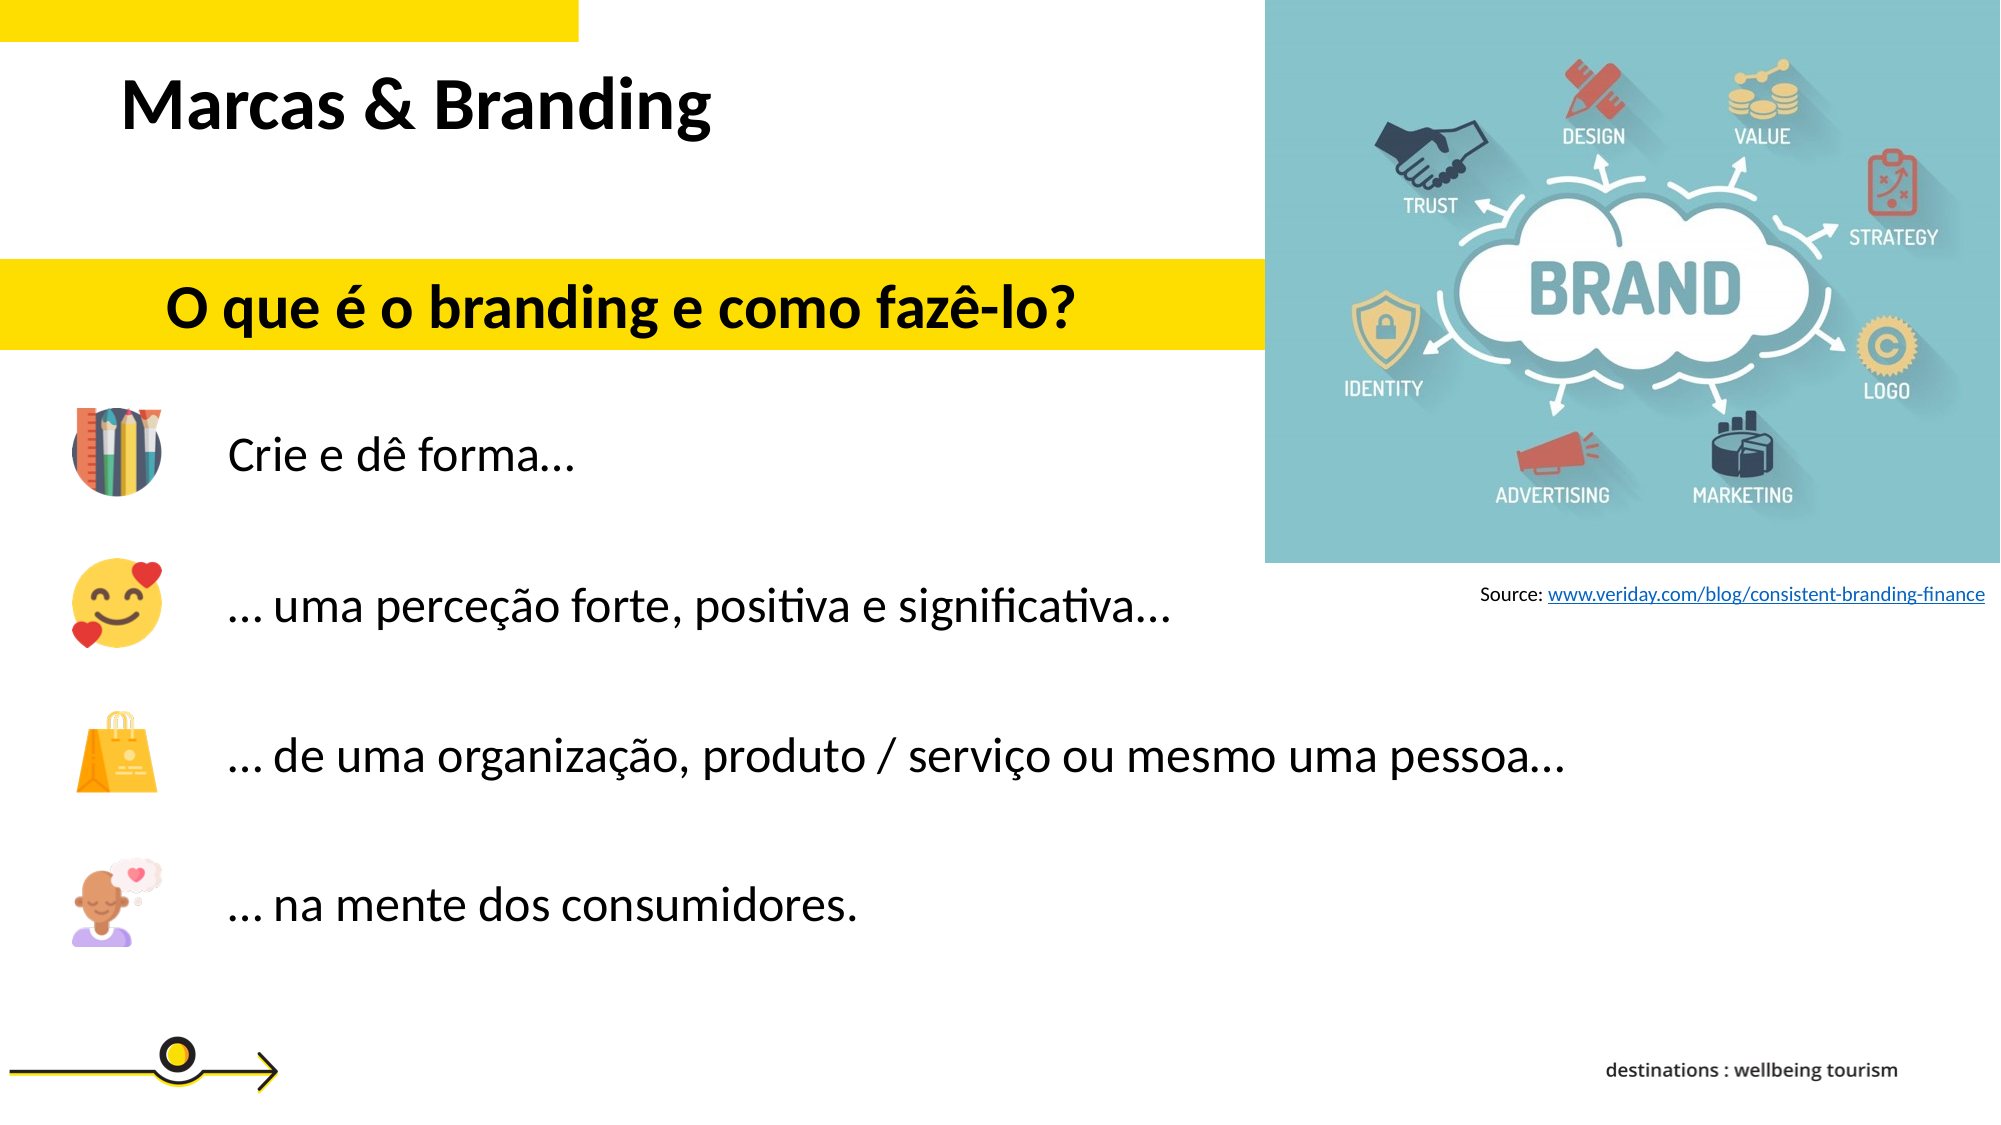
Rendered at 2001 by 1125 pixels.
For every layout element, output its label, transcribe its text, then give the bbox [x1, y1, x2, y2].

picture [72, 408, 162, 497]
text_box … na mente dos consumidores. [213, 864, 1476, 939]
picture [72, 558, 162, 648]
picture [1265, 0, 2000, 563]
picture [1604, 1053, 1928, 1093]
text_box Crie e dê forma… [213, 414, 1214, 490]
picture [72, 857, 162, 947]
picture [0, 1019, 323, 1125]
text_box Source: www.veriday.com/blog/consistent-branding-finance [1448, 573, 2000, 614]
text_box O que é o branding e como fazê-lo? [72, 259, 1173, 349]
text_box … de uma organização, produto / serviço ou mesmo uma pessoa… [213, 715, 1610, 791]
picture [72, 708, 162, 797]
text_box [0, 258, 1265, 351]
text_box … uma perceção forte, positiva e significativa… [213, 564, 1293, 640]
text_box Marcas & Branding [105, 57, 1150, 172]
